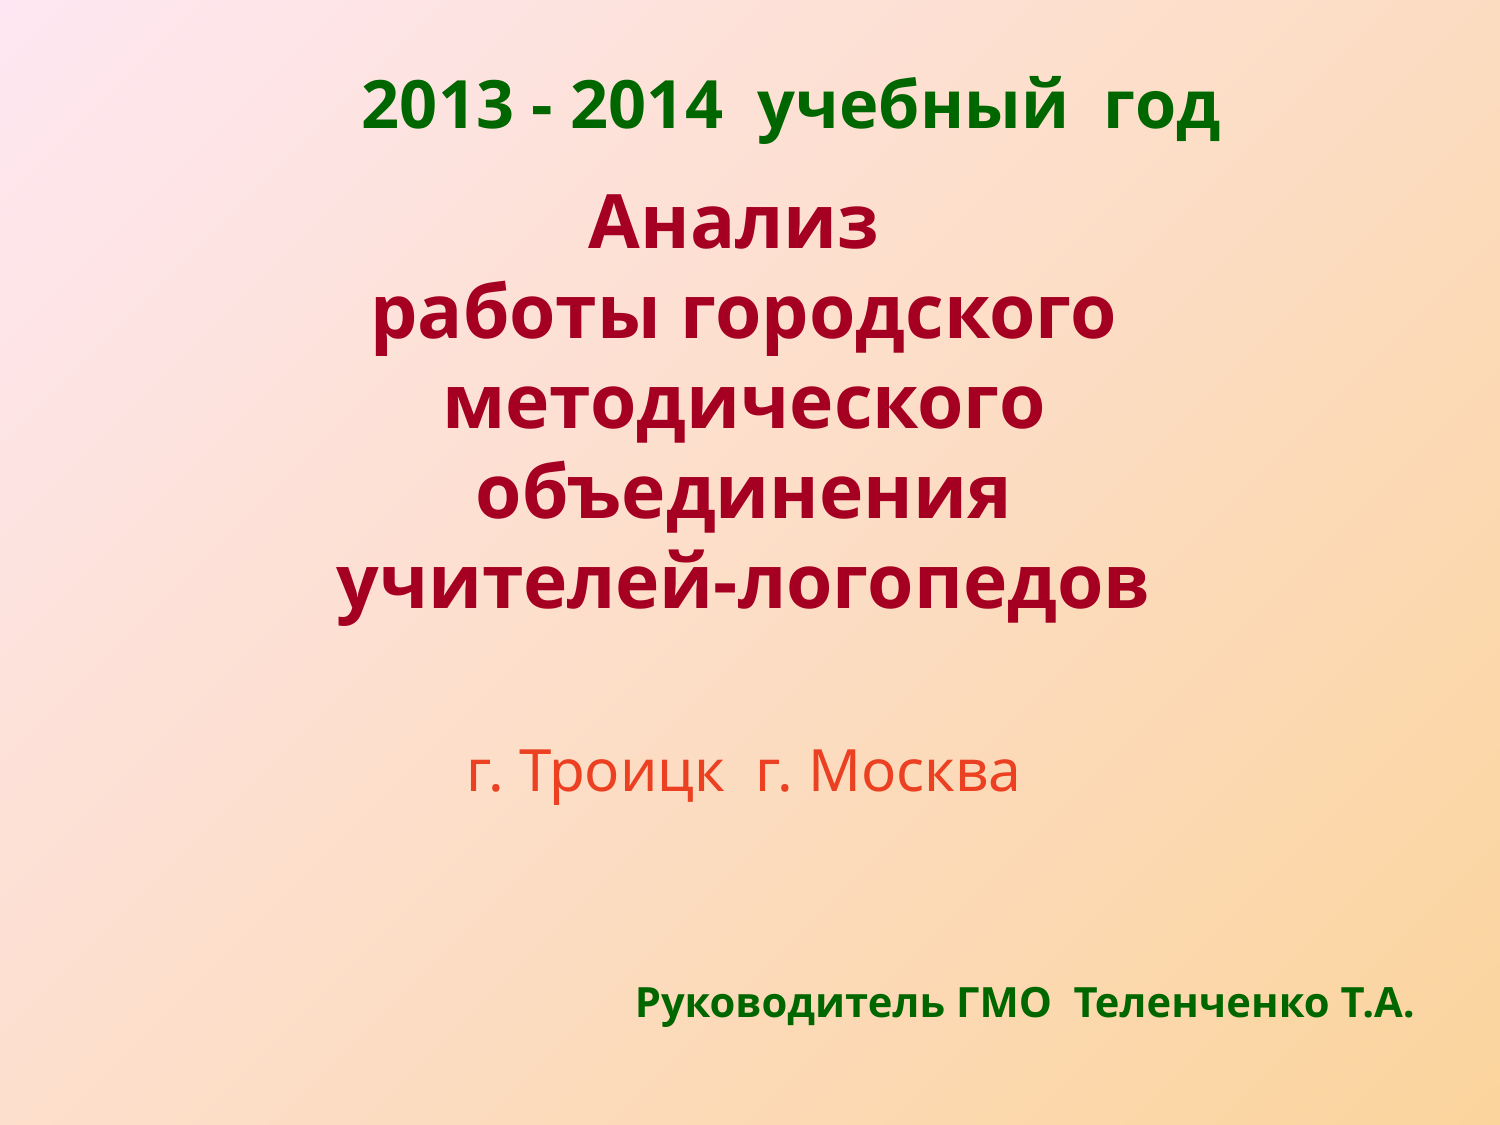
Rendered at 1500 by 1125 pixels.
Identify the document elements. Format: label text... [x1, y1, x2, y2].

subtitle 2013 - 2014 учебный год [312, 54, 1270, 161]
title Анализ работы городского методического объединения учителей-логопедов г. Троицк г. Москва [183, 302, 1306, 811]
text_box Руководитель ГМО Теленченко Т.А. [620, 968, 1459, 1034]
